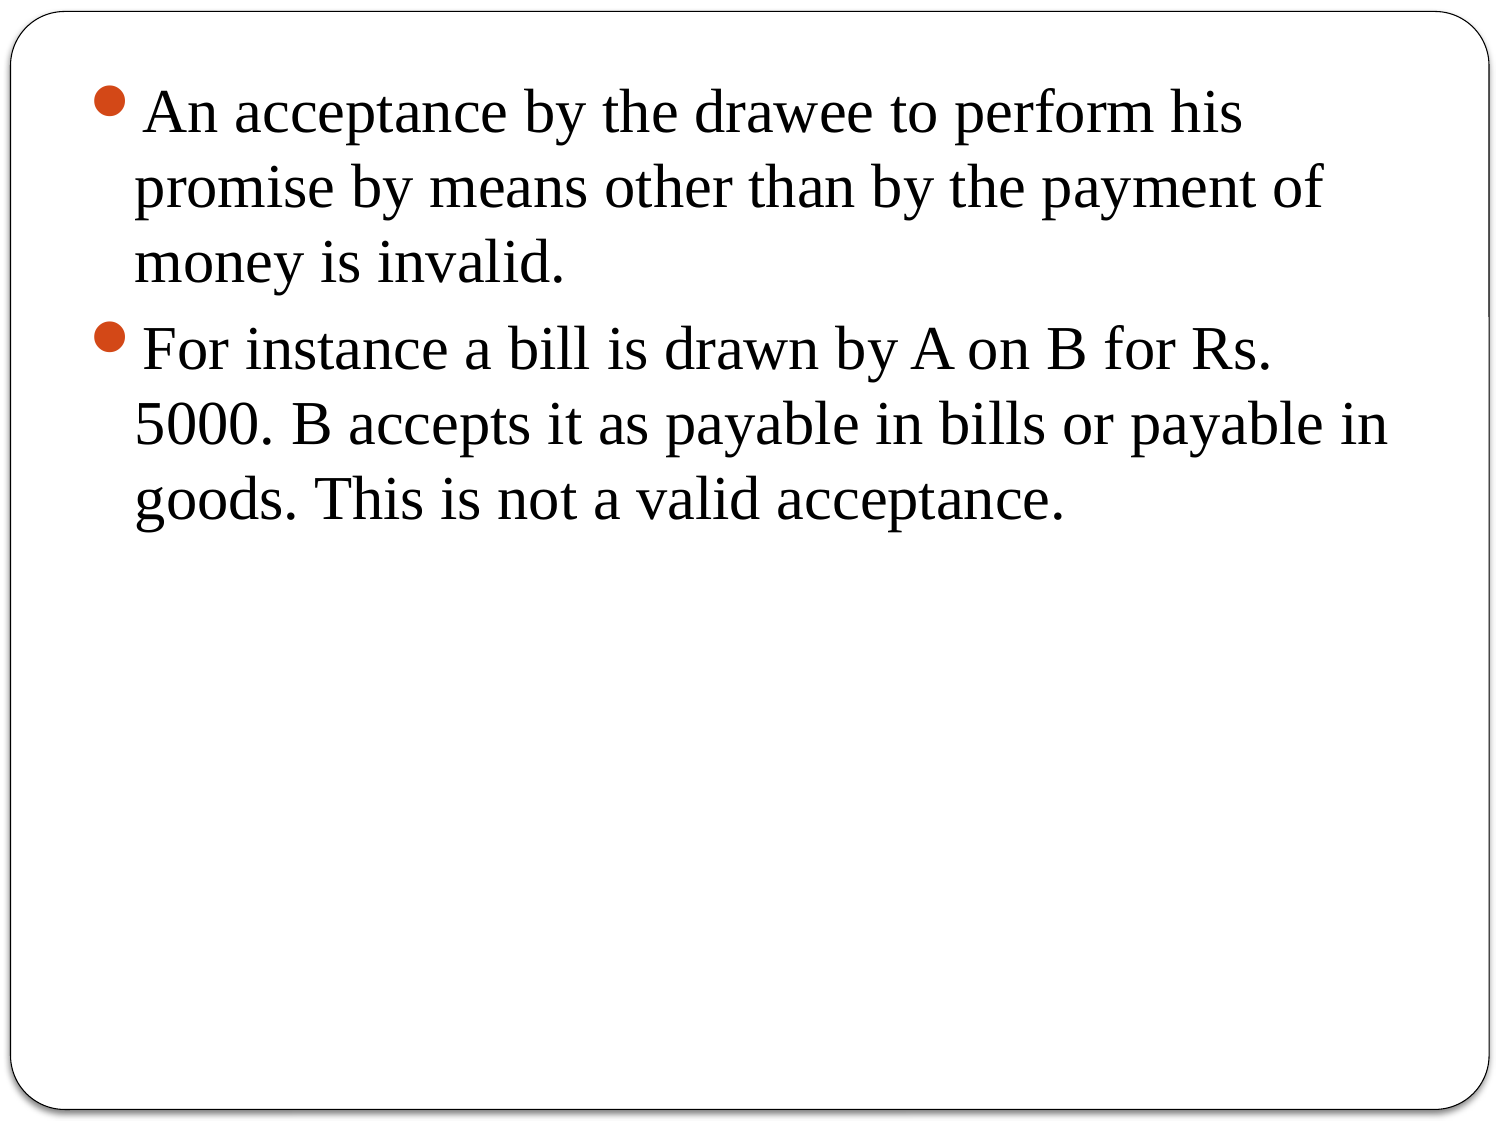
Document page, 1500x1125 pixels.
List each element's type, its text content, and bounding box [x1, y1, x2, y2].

list An acceptance by the drawee to perform his promise by means other than by the payment of money is invalid. For instance a bill is drawn by A on B for Rs. 5000. B accepts it as payable in bills or payable in goods. This is not a valid acceptance. [75, 62, 1425, 1025]
